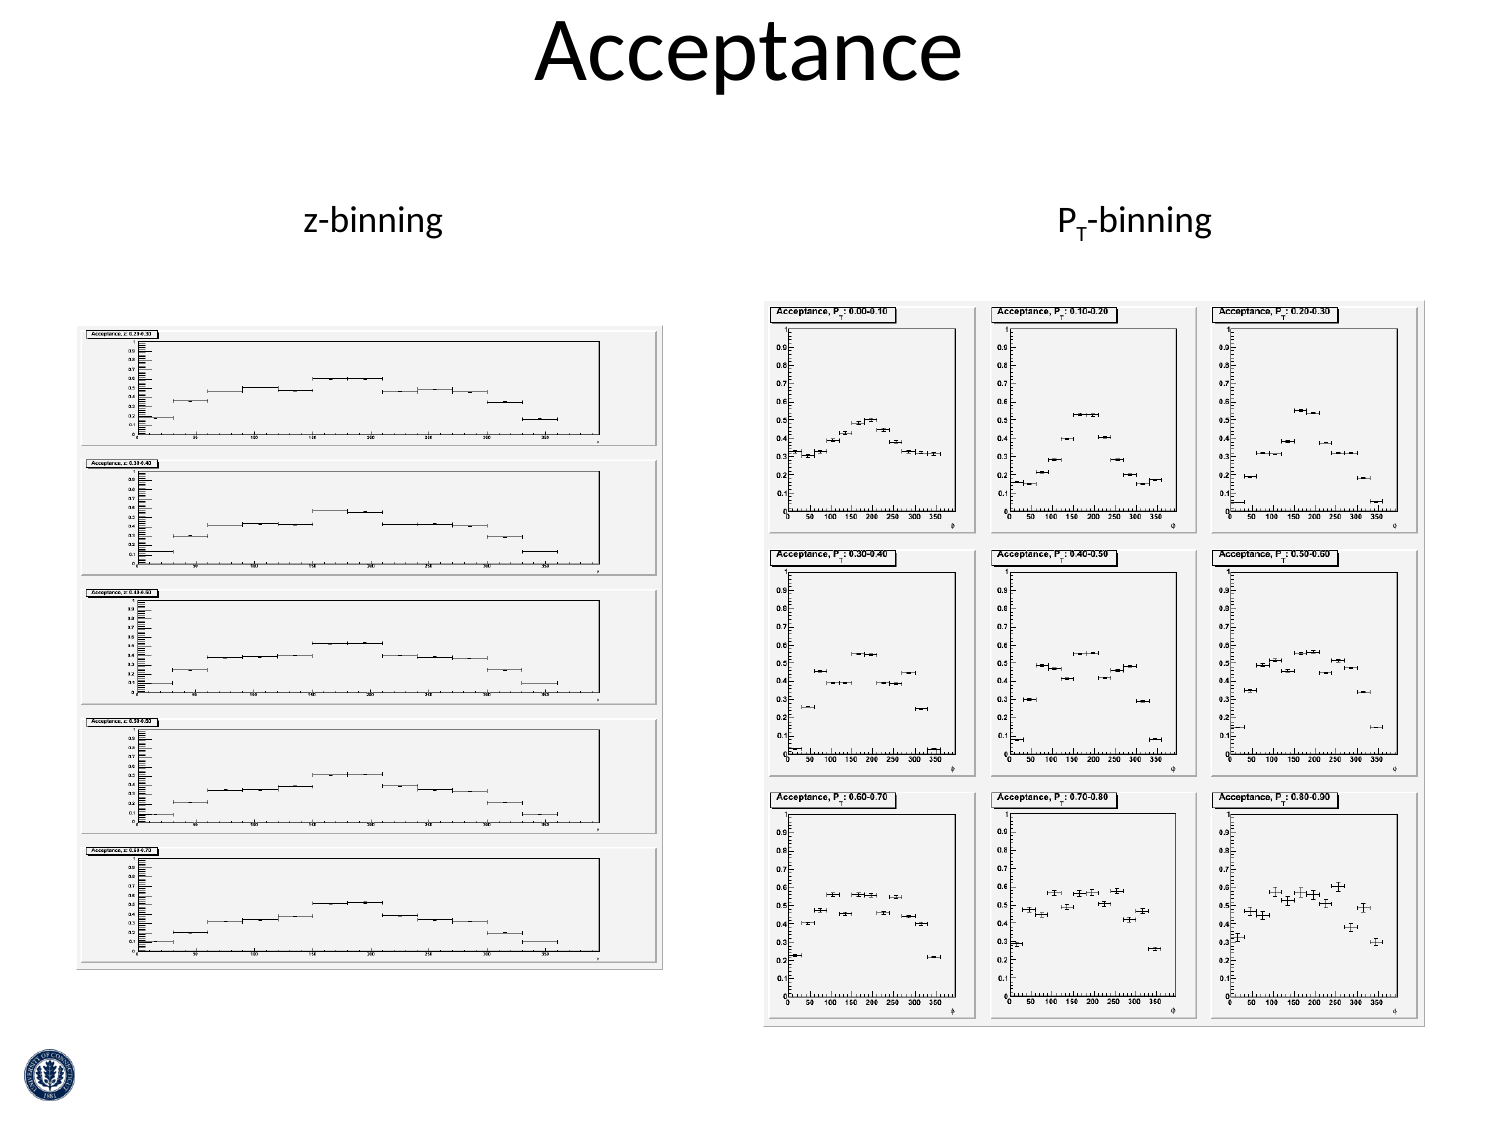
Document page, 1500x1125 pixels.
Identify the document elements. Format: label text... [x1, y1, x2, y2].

picture [74, 324, 663, 970]
title Acceptance [74, 0, 1426, 138]
text_box z-binning [288, 187, 459, 248]
text_box PT-binning [1042, 187, 1228, 254]
picture [24, 1049, 76, 1101]
picture [762, 299, 1425, 1027]
